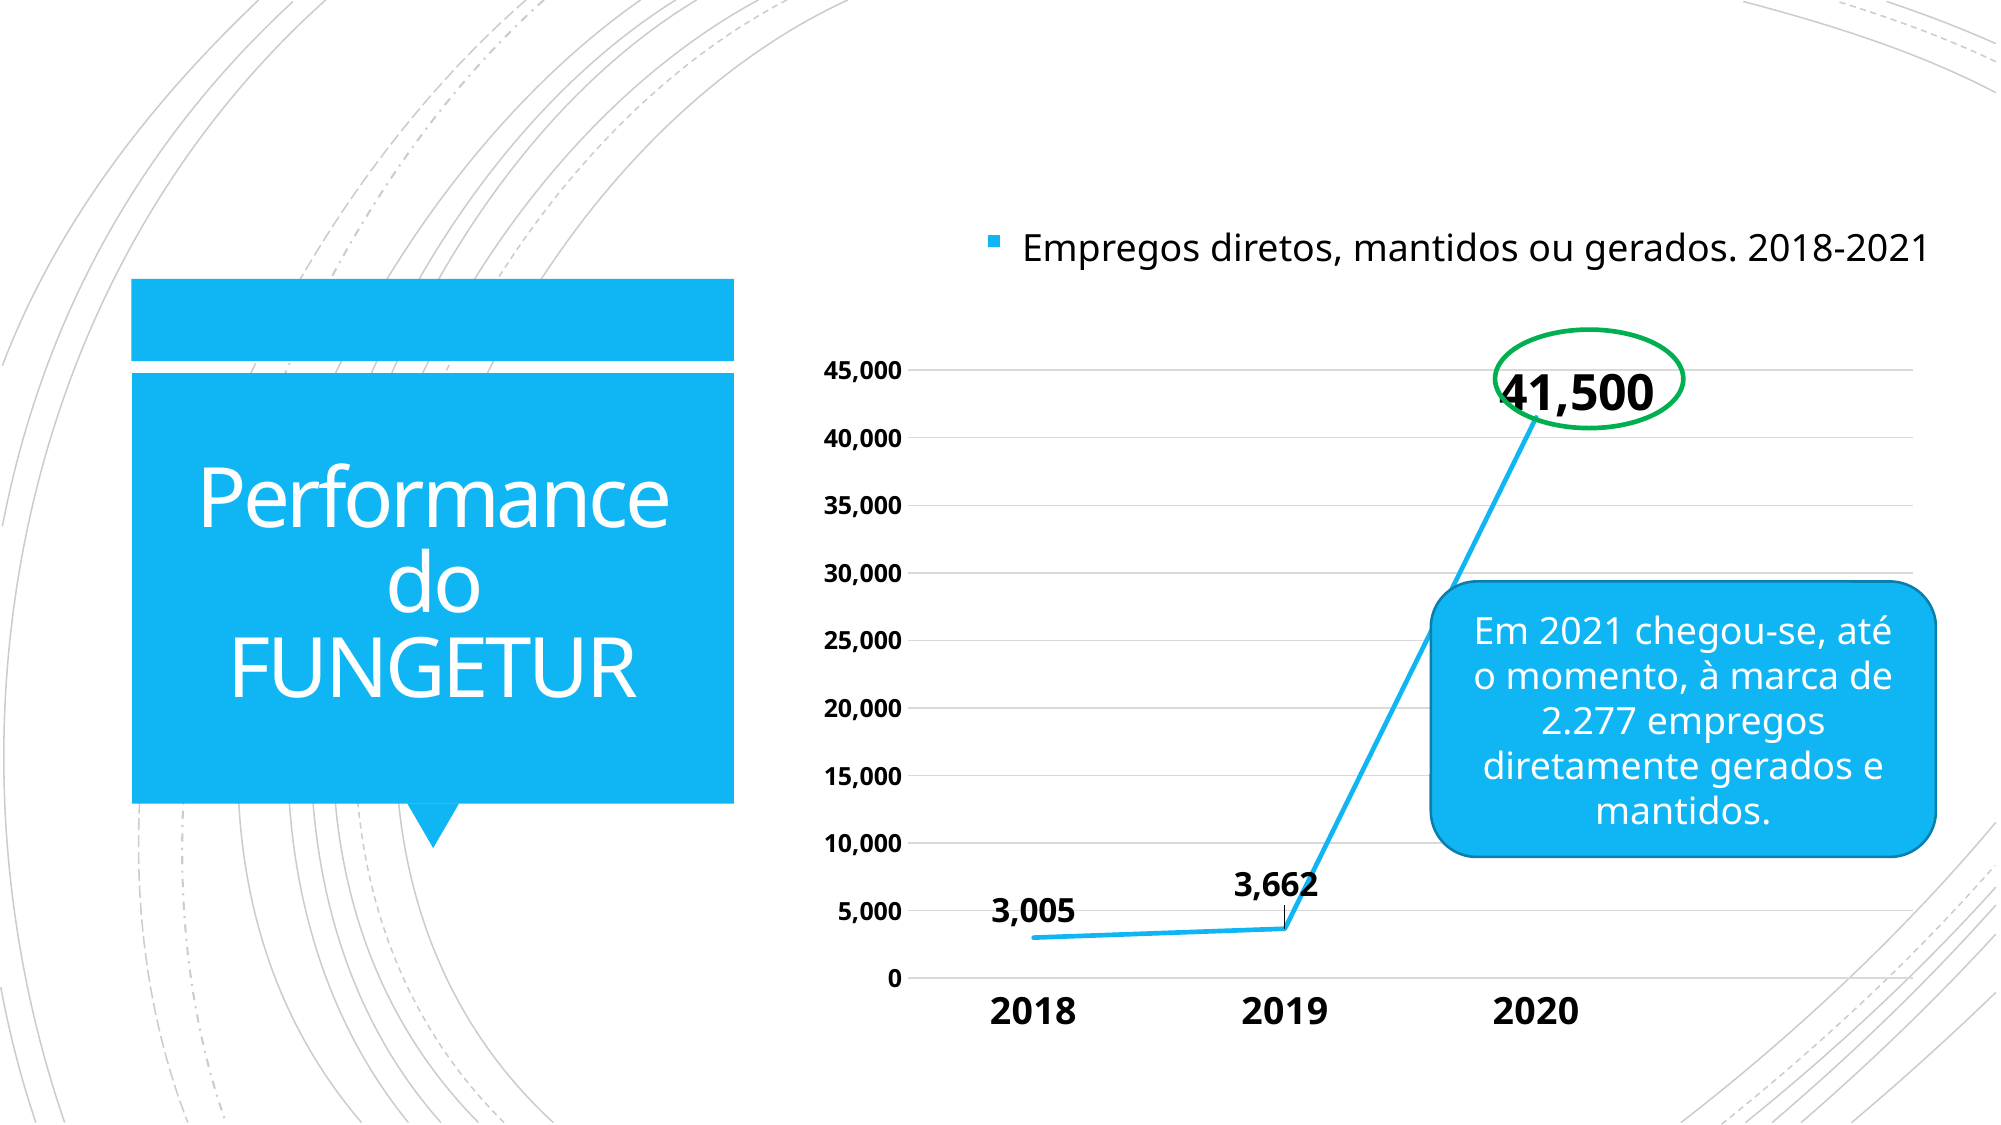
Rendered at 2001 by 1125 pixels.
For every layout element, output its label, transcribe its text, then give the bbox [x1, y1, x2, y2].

chart [800, 338, 1937, 1051]
title Performance do FUNGETUR [145, 385, 721, 789]
text_box [1532, 328, 1646, 338]
list Empregos diretos, mantidos ou gerados. 2018-2021 [969, 130, 2000, 429]
